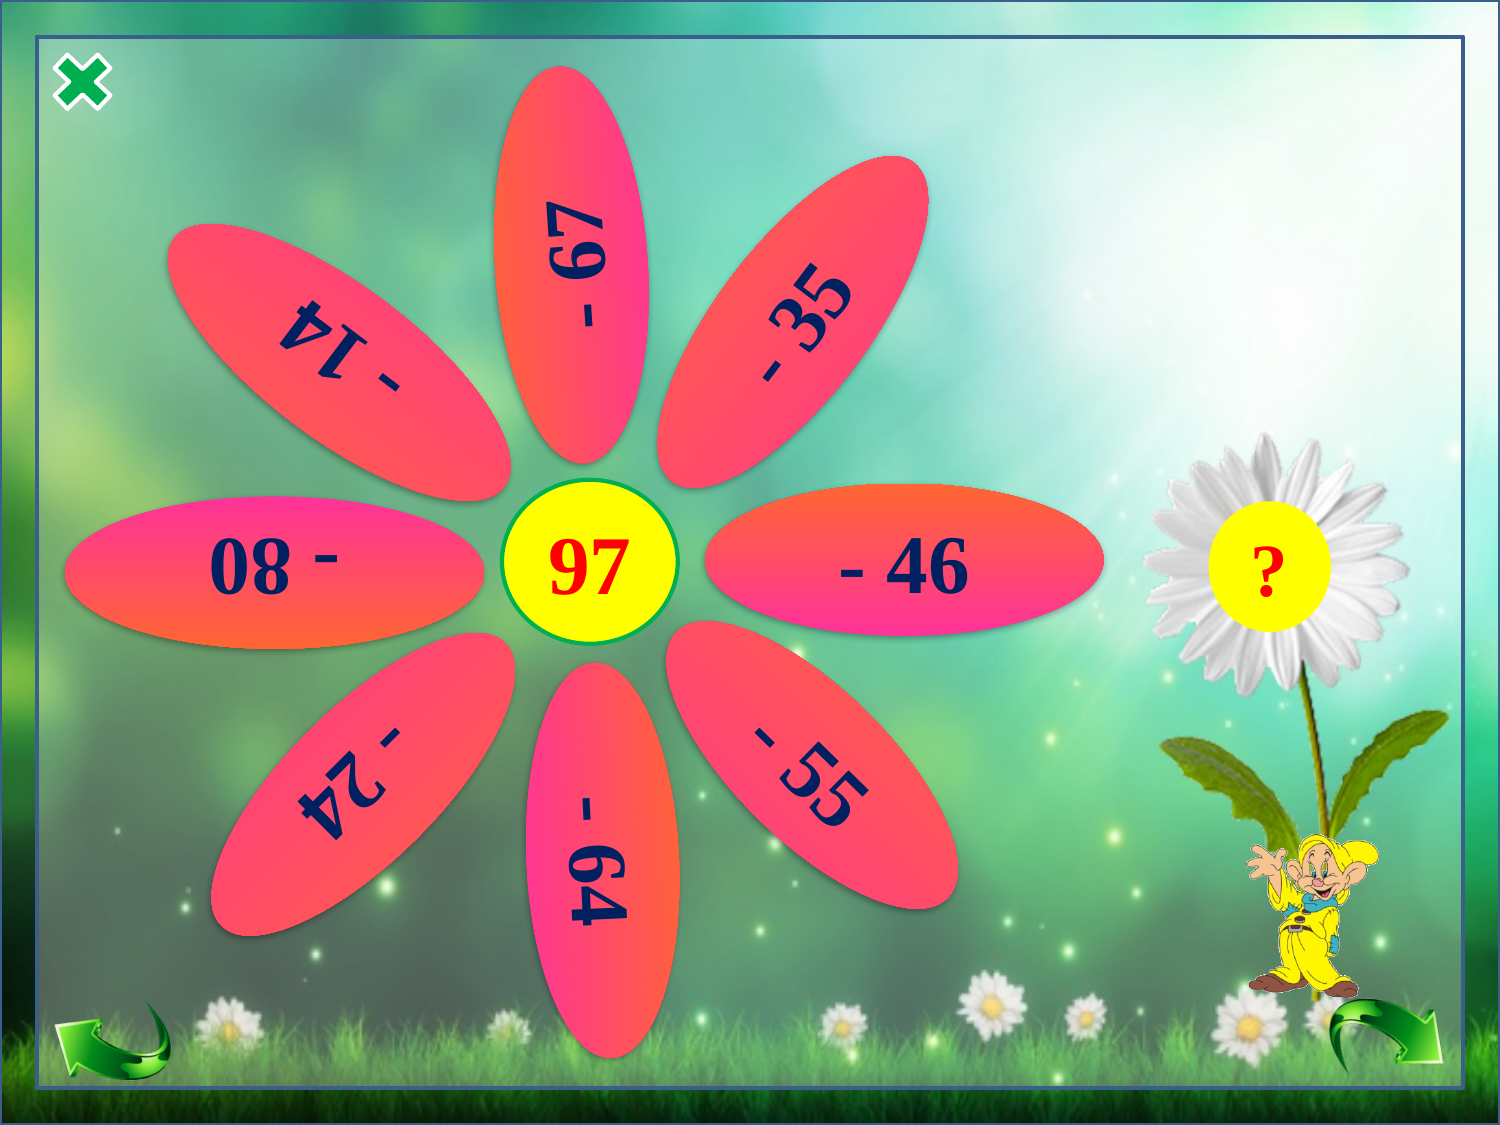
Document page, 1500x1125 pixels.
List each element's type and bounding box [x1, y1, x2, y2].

text_box [64, 66, 1104, 1059]
picture [1104, 420, 1500, 1096]
text_box [84, 52, 110, 64]
text_box [52, 52, 81, 76]
text_box [52, 88, 59, 103]
text_box [0, 0, 1500, 1125]
picture [54, 983, 172, 1100]
